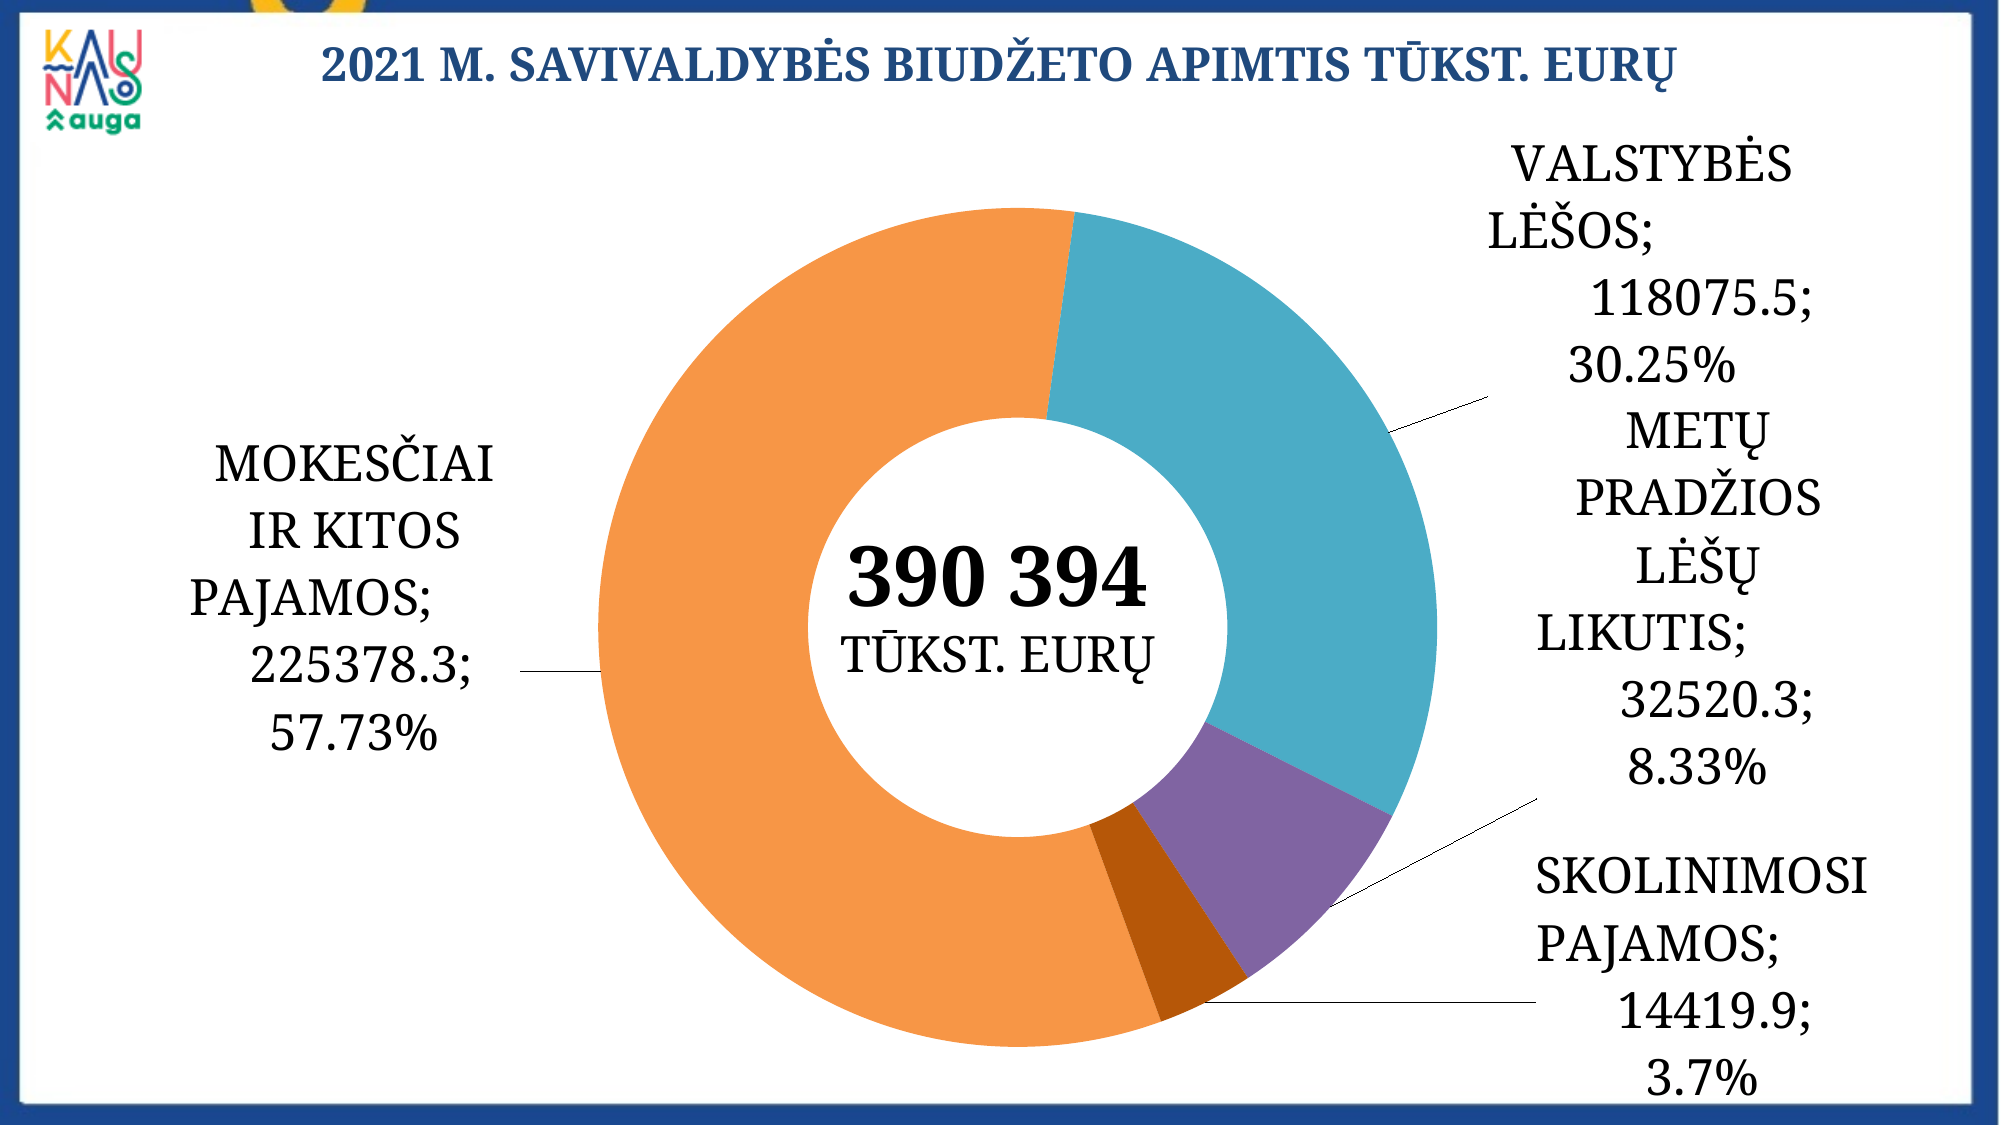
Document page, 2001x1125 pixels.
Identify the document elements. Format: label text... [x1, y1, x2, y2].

chart [34, 93, 2000, 1115]
picture [0, 0, 2001, 1125]
title 2021 M. SAVIVALDYBĖS BIUDŽETO APIMTIS TŪKST. EURŲ [287, 0, 1713, 90]
